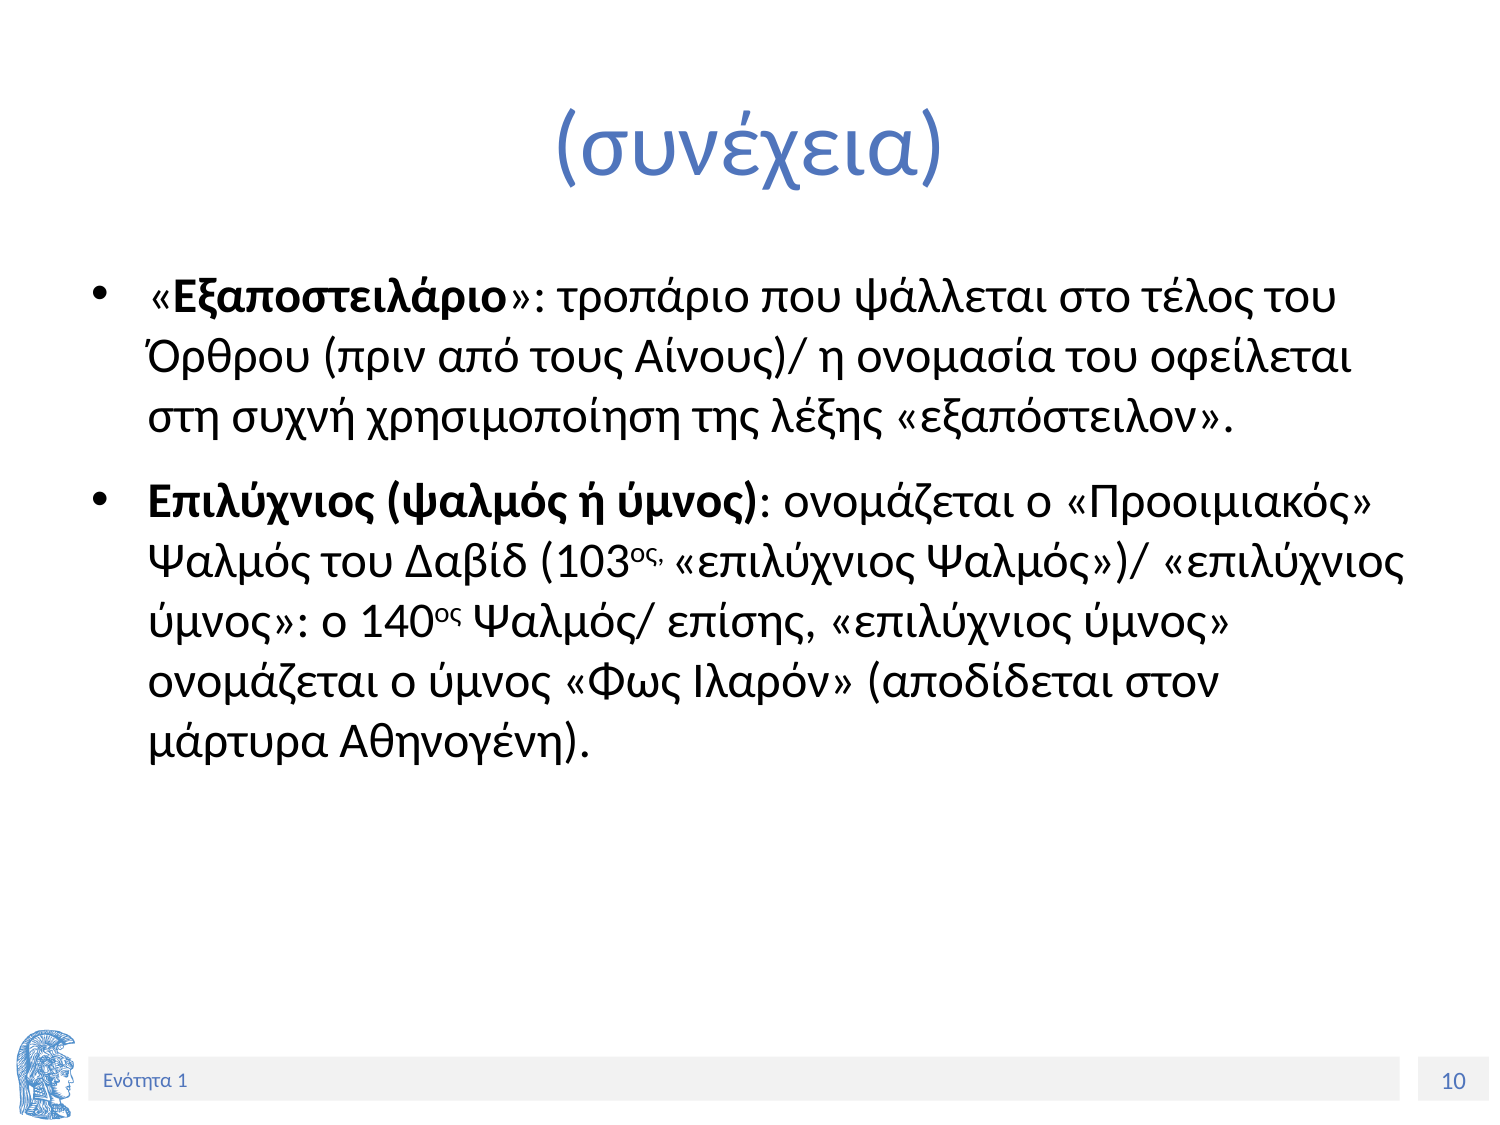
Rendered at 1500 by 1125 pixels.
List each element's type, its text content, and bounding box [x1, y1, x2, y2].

list «Εξαποστειλάριο»: τροπάριο που ψάλλεται στο τέλος του Όρθρου (πριν από τους Αίνους)/ η ονομασία του οφείλεται στη συχνή χρησιμοποίηση της λέξης «εξαπόστειλον». Επιλύχνιος (ψαλμός ή ύμνος): ονομάζεται ο «Προοιμιακός» Ψαλμός του Δαβίδ (103ος, «επιλύχνιος Ψαλμός»)/ «επιλύχνιος ύμνος»: ο 140ος Ψαλμός/ επίσης, «επιλύχνιος ύμνος» ονομάζεται ο ύμνος «Φως Ιλαρόν» (αποδίδεται στον μάρτυρα Αθηνογένη). [76, 255, 1427, 998]
picture [9, 1026, 81, 1120]
title (συνέχεια) [75, 45, 1425, 233]
